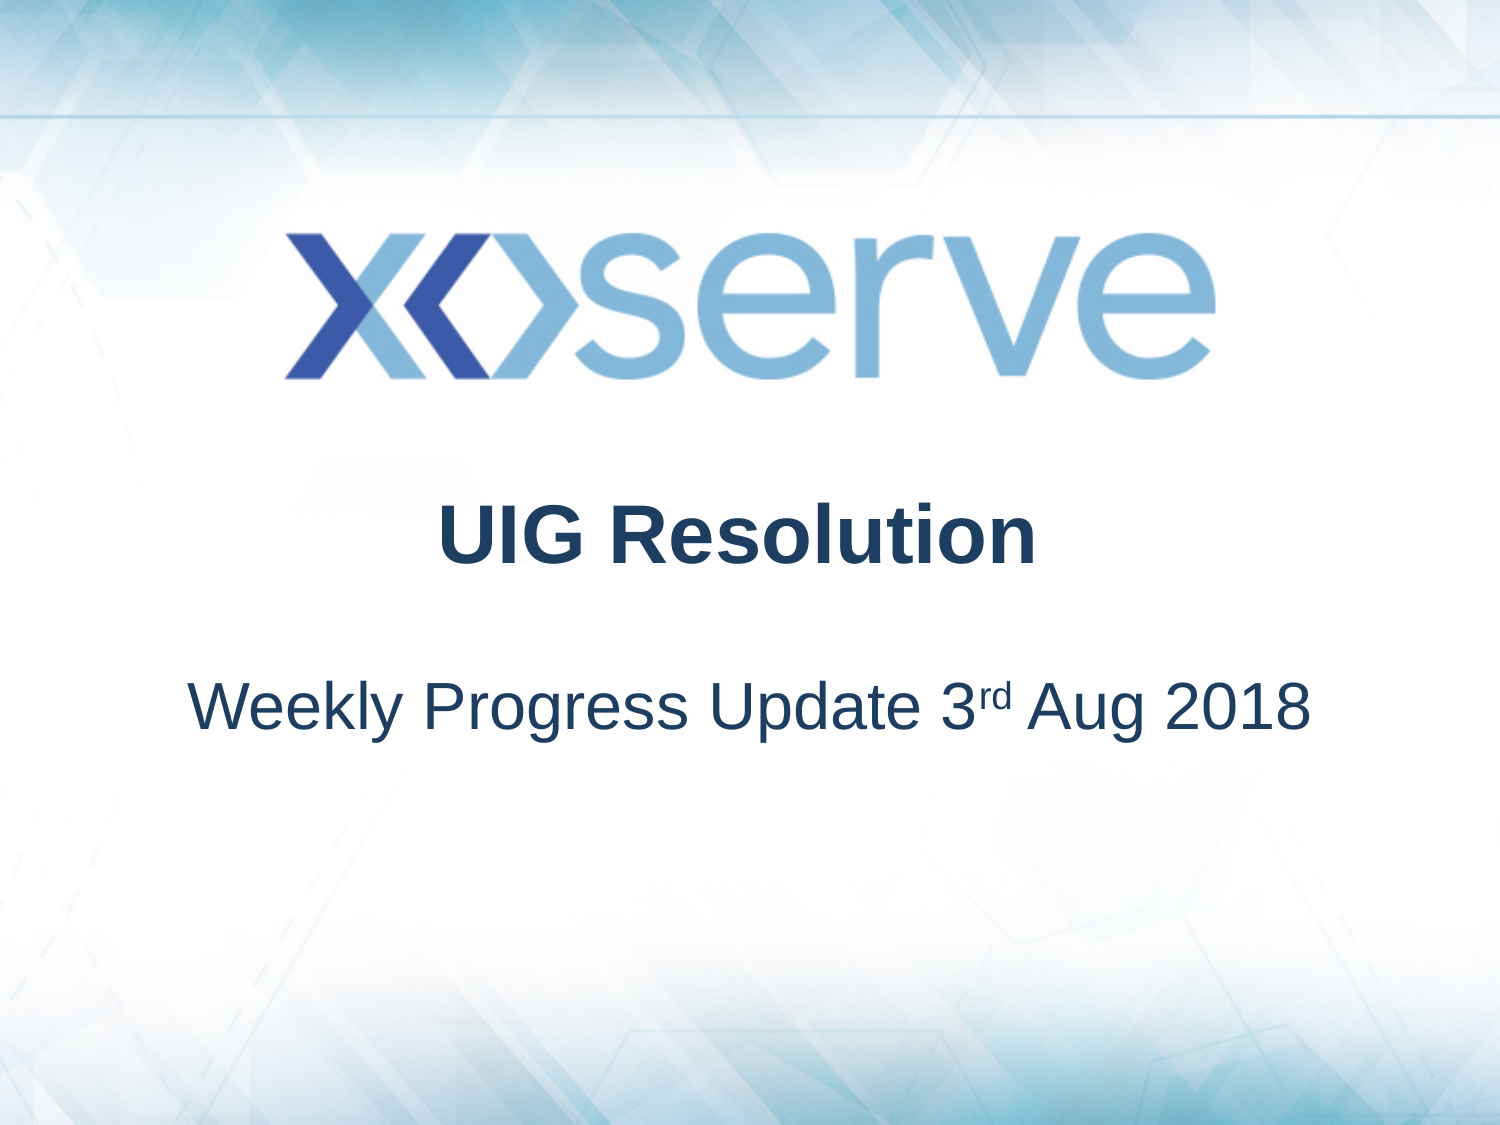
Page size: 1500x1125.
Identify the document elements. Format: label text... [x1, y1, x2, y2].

picture [0, 872, 1500, 1125]
subtitle Weekly Progress Update 3rd Aug 2018 [0, 662, 1500, 872]
picture [0, 0, 1500, 480]
title UIG Resolution [0, 480, 1500, 662]
